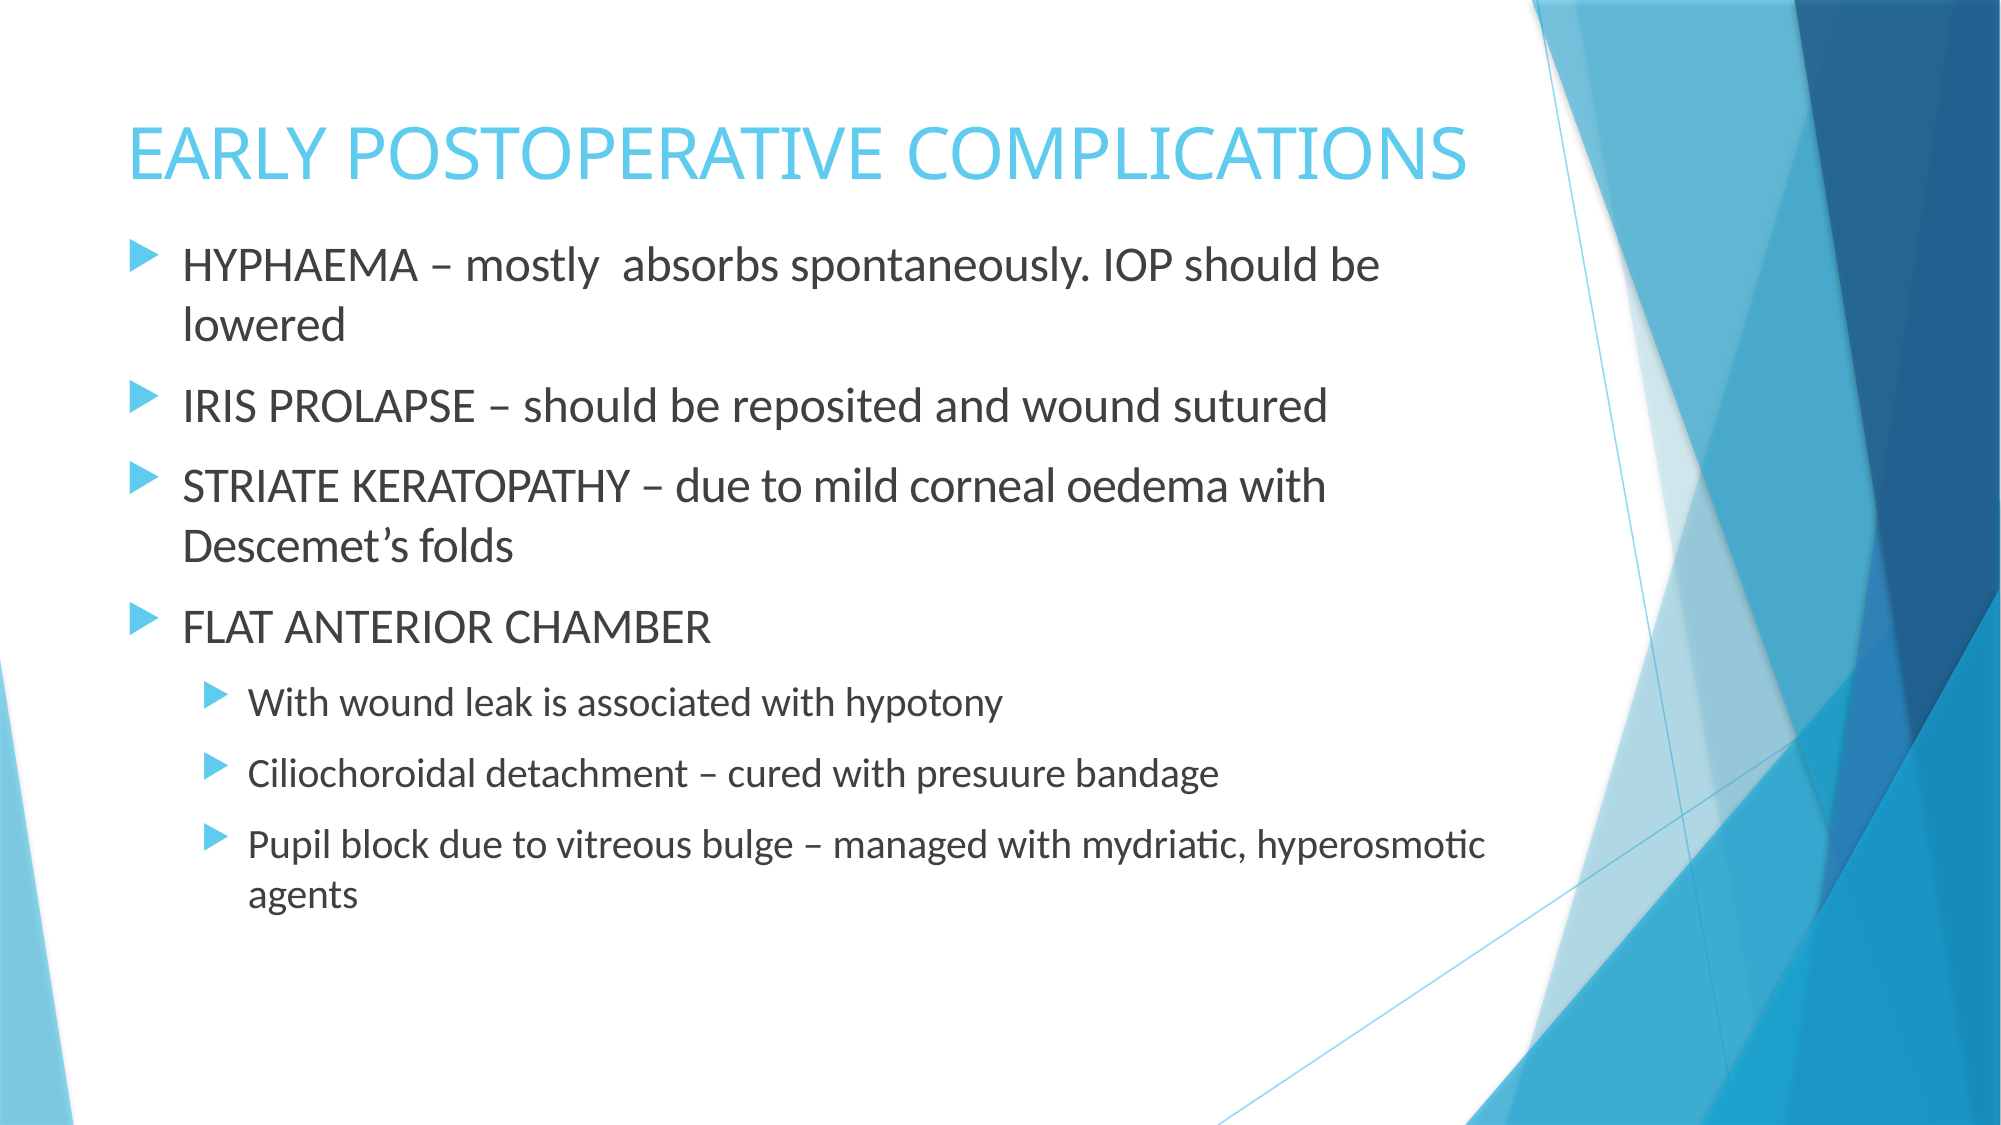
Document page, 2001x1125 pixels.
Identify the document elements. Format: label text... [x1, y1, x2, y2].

title EARLY POSTOPERATIVE COMPLICATIONS [111, 99, 1522, 223]
list HYPHAEMA – mostly absorbs spontaneously. IOP should be lowered IRIS PROLAPSE – should be reposited and wound sutured STRIATE KERATOPATHY – due to mild corneal oedema with Descemet’s folds FLAT ANTERIOR CHAMBER With wound leak is associated with hypotony Ciliochoroidal detachment – cured with presuure bandage Pupil block due to vitreous bulge – managed with mydriatic, hyperosmotic agents [111, 223, 1522, 992]
